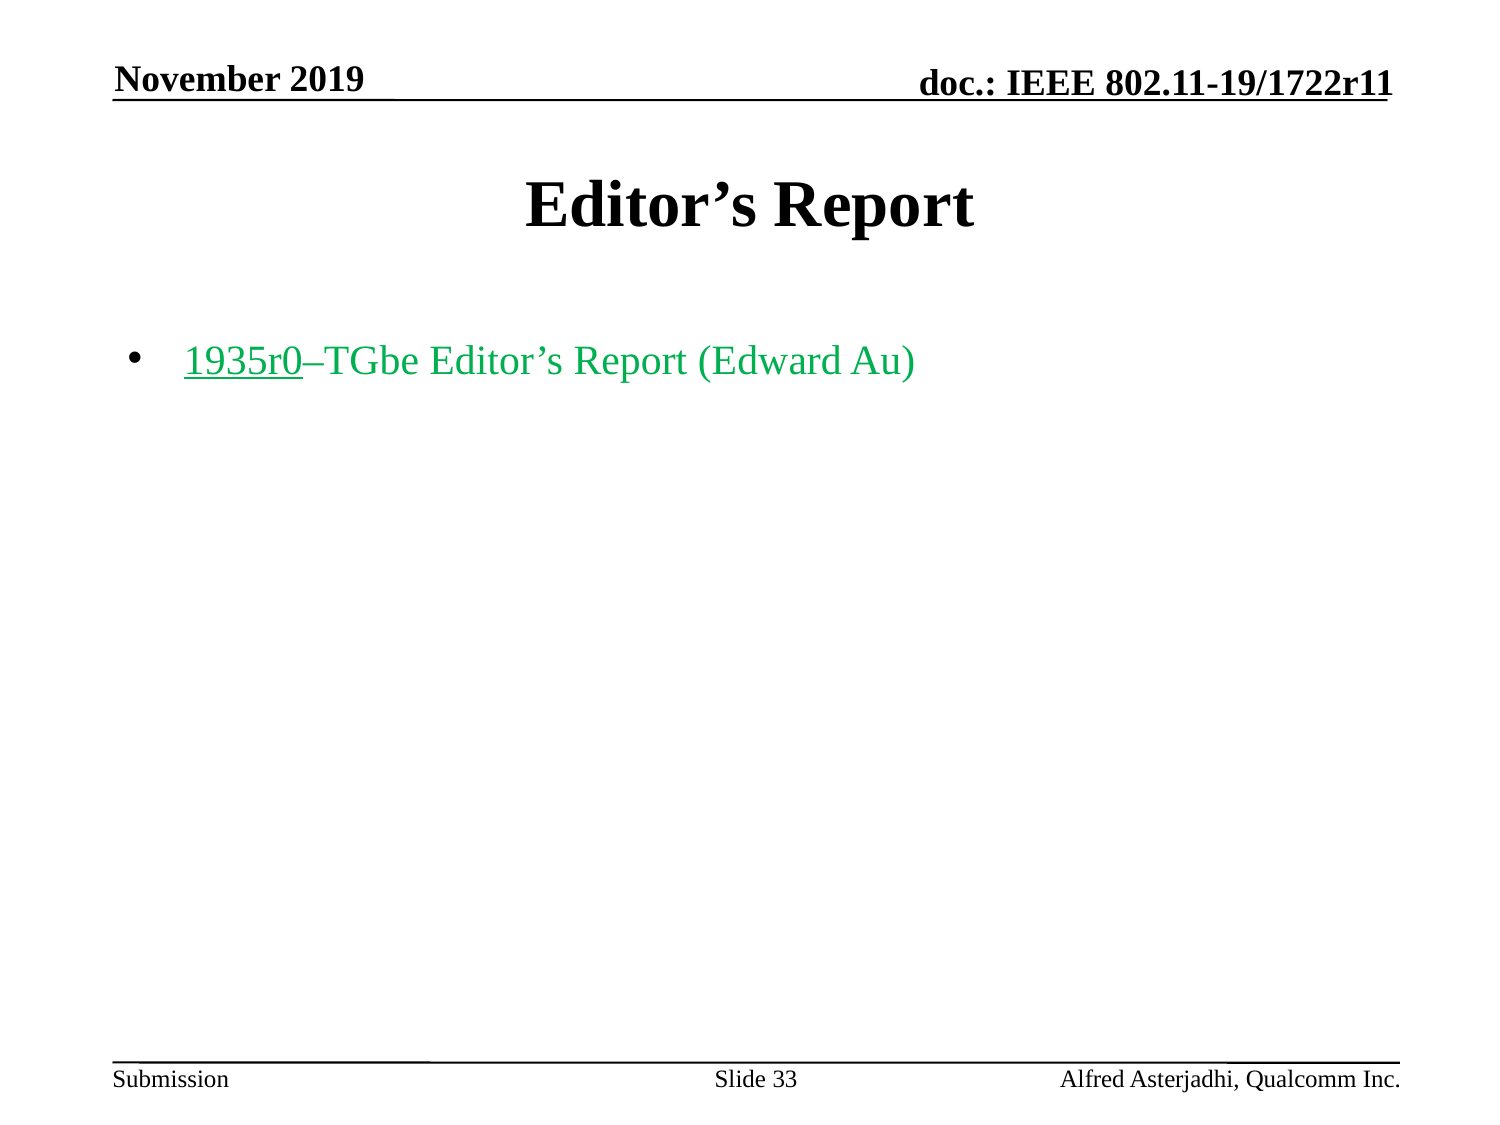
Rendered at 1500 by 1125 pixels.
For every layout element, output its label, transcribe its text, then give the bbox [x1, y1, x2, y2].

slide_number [114, 54, 423, 100]
title Editor’s Report [112, 112, 1388, 288]
footer Alfred Asterjadhi, Qualcomm Inc. [878, 1061, 1402, 1093]
list 1935r0–TGbe Editor’s Report (Edward Au) [112, 324, 1388, 1000]
slide_number Slide 33 [712, 1061, 800, 1123]
